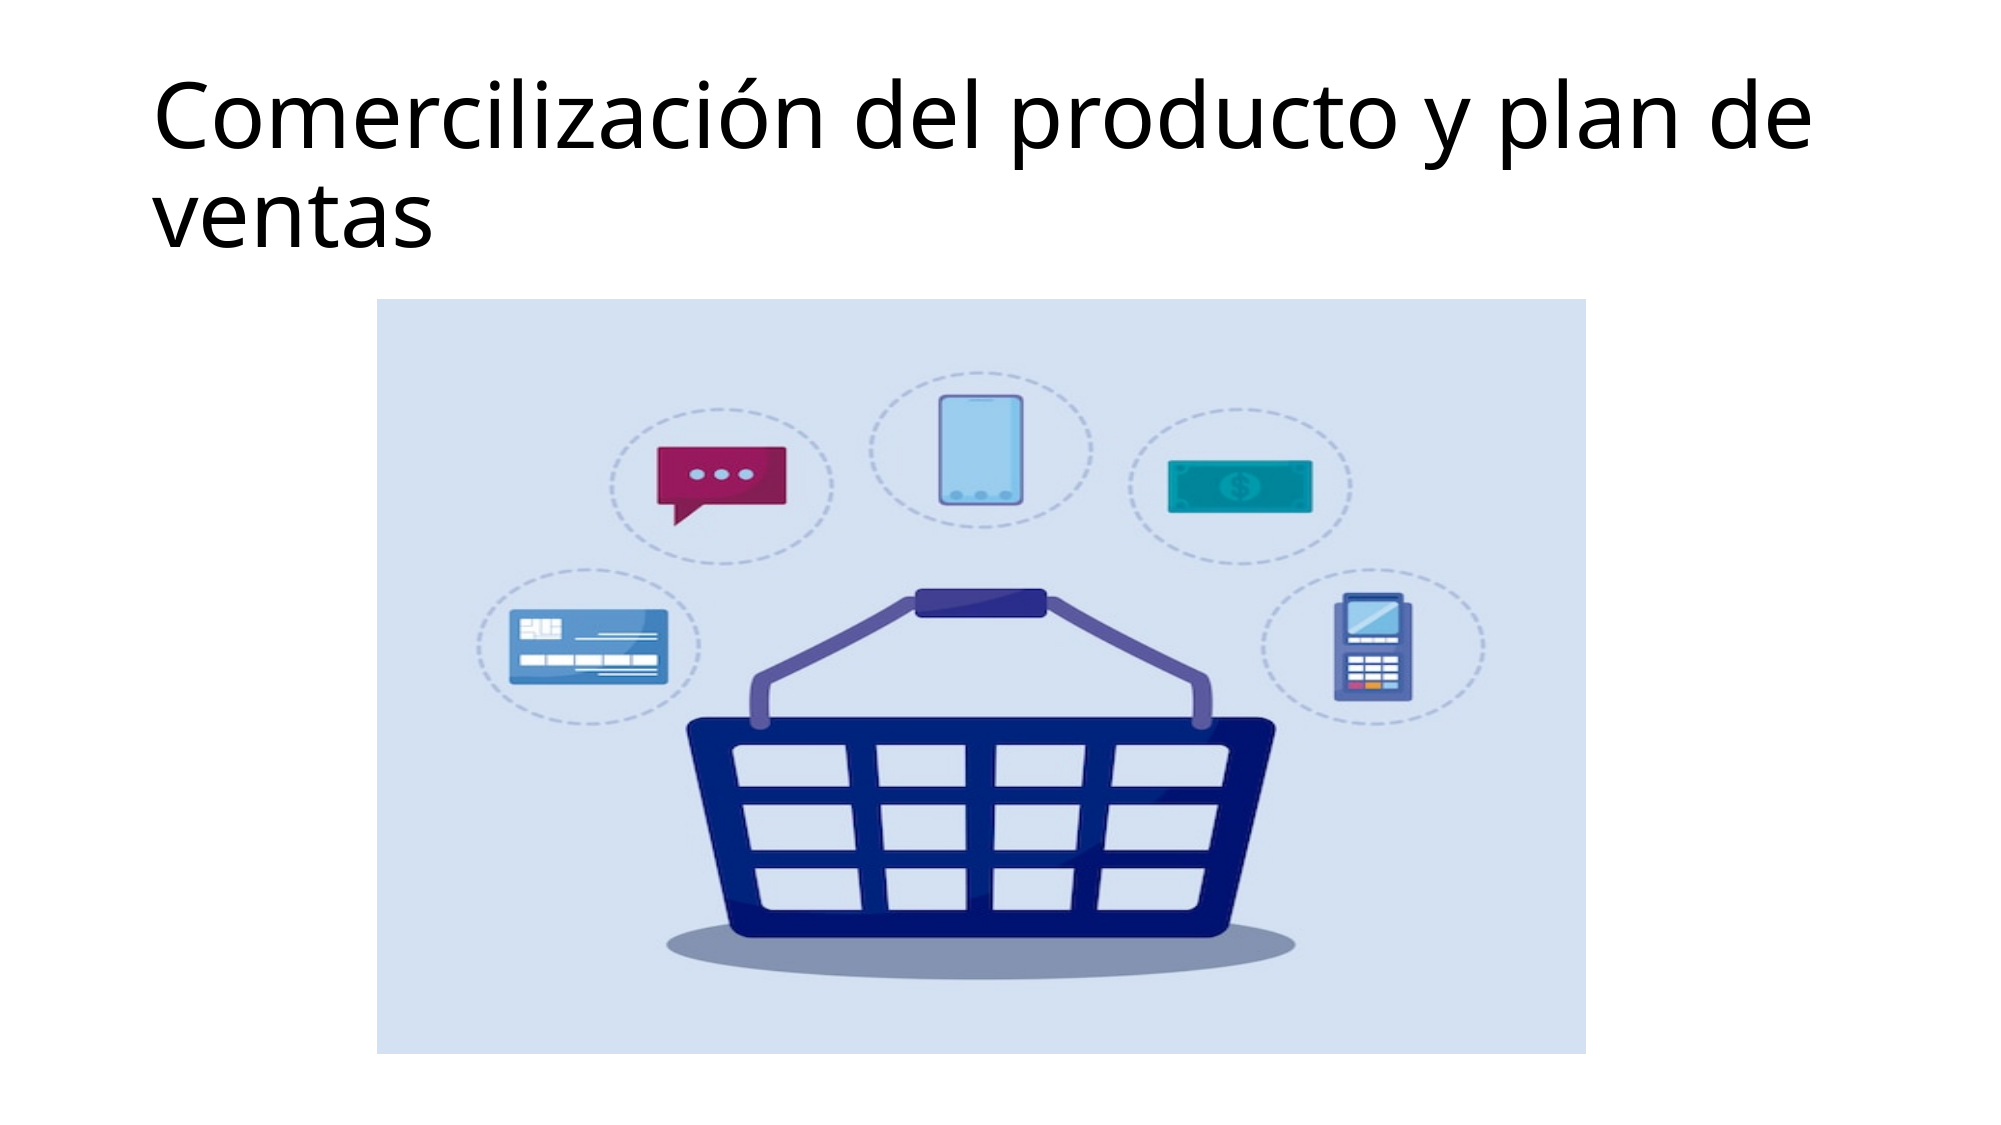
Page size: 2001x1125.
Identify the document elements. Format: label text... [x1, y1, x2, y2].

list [377, 299, 1586, 1054]
title Comercilización del producto y plan de ventas [137, 59, 1863, 278]
